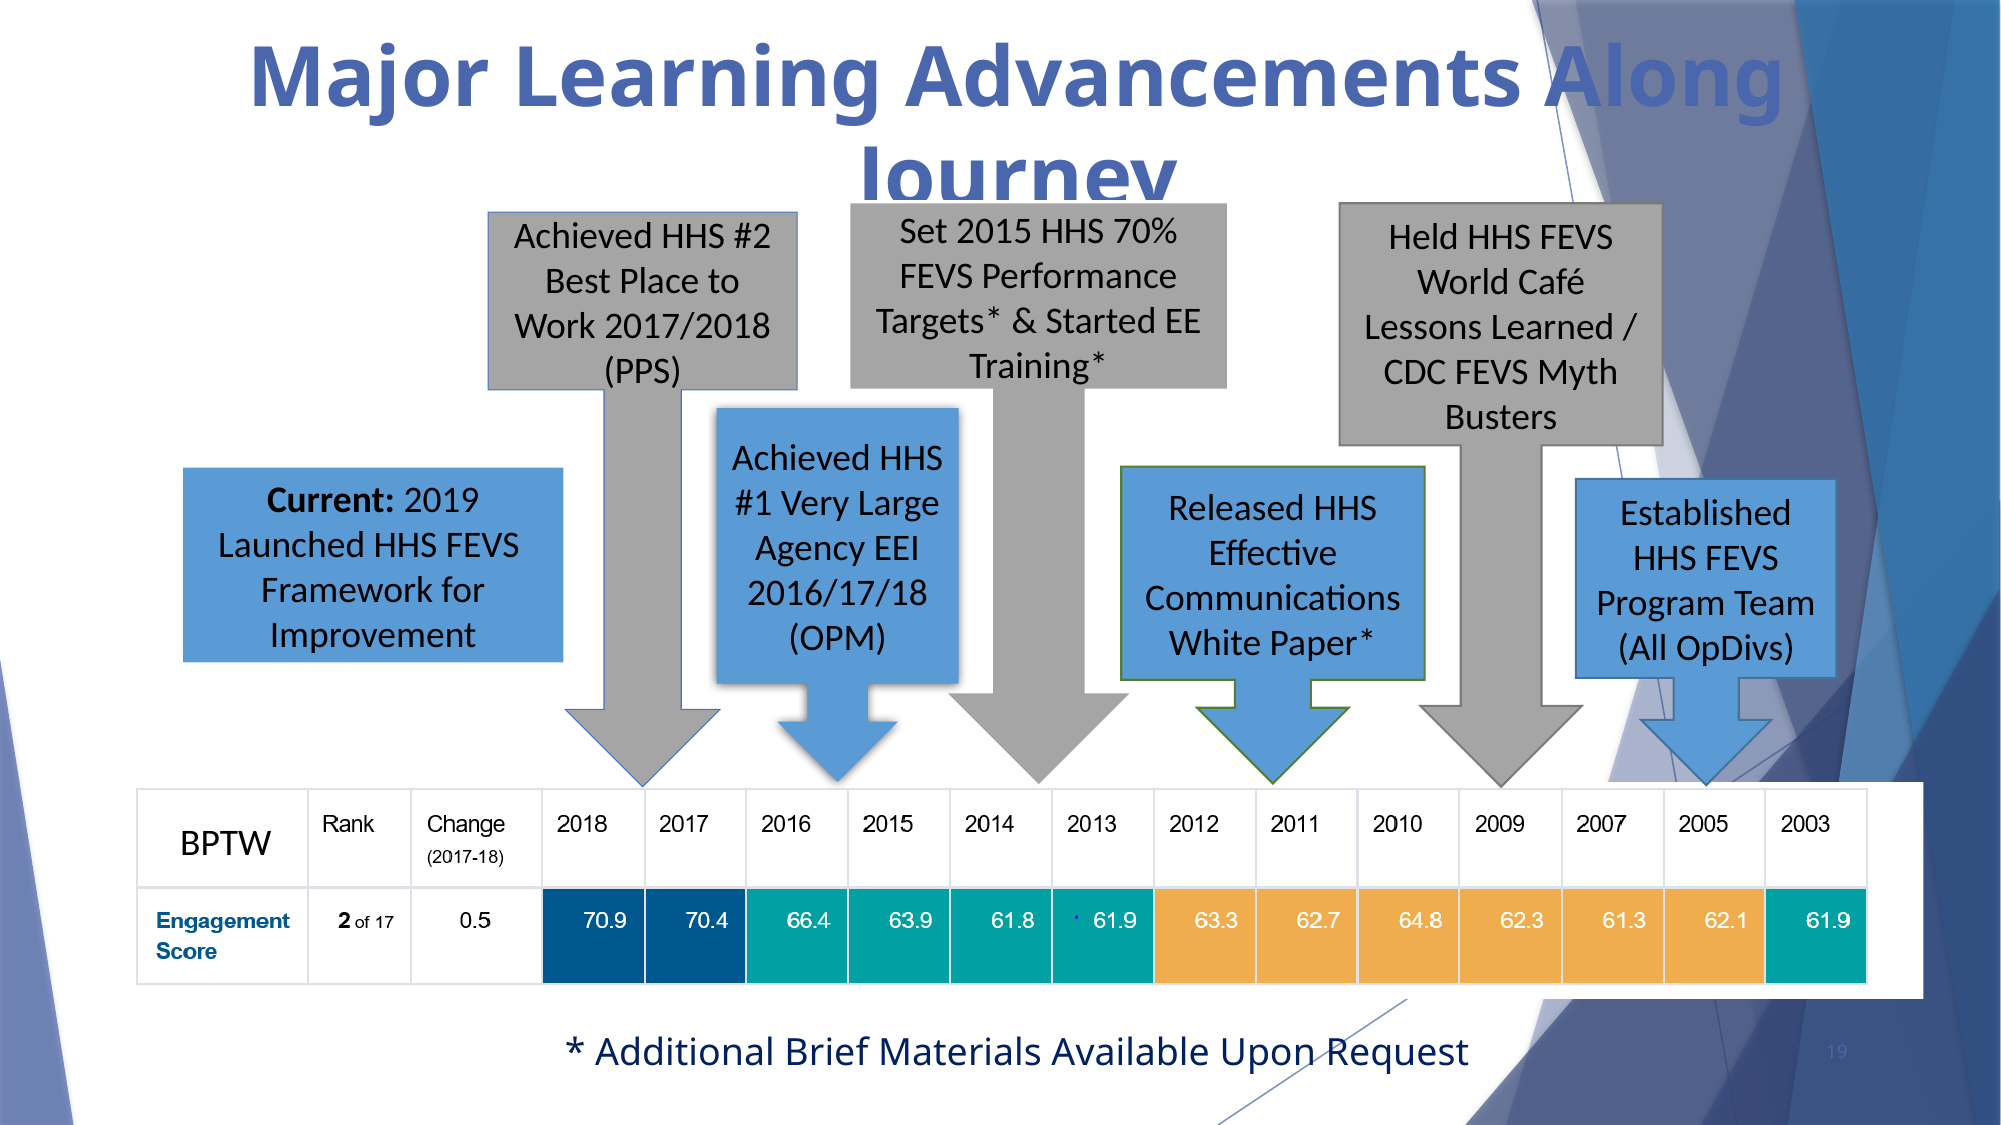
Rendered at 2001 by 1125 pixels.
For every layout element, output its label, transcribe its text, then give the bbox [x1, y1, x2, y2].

title Major Learning Advancements Along Journey [111, 15, 1924, 234]
text_box Established HHS FEVS Program Team (All OpDivs) [1575, 478, 1837, 781]
text_box * Additional Brief Materials Available Upon Request [470, 1020, 1565, 1081]
text_box Held HHS FEVS World Café Lessons Learned / CDC FEVS Myth Busters [1339, 203, 1663, 781]
picture [111, 781, 1924, 1000]
text_box Achieved HHS #2 Best Place to Work 2017/2018 (PPS) [488, 212, 798, 781]
text_box Achieved HHS #1 Very Large Agency EEI 2016/17/18 (OPM) [716, 408, 959, 781]
text_box Released HHS Effective Communications White Paper* [1121, 466, 1425, 781]
text_box Set 2015 HHS 70% FEVS Performance Targets* & Started EE Training* [848, 201, 1229, 781]
text_box Current: 2019 Launched HHS FEVS Framework for Improvement [183, 467, 564, 663]
slide_number 19 [1412, 1023, 1863, 1083]
